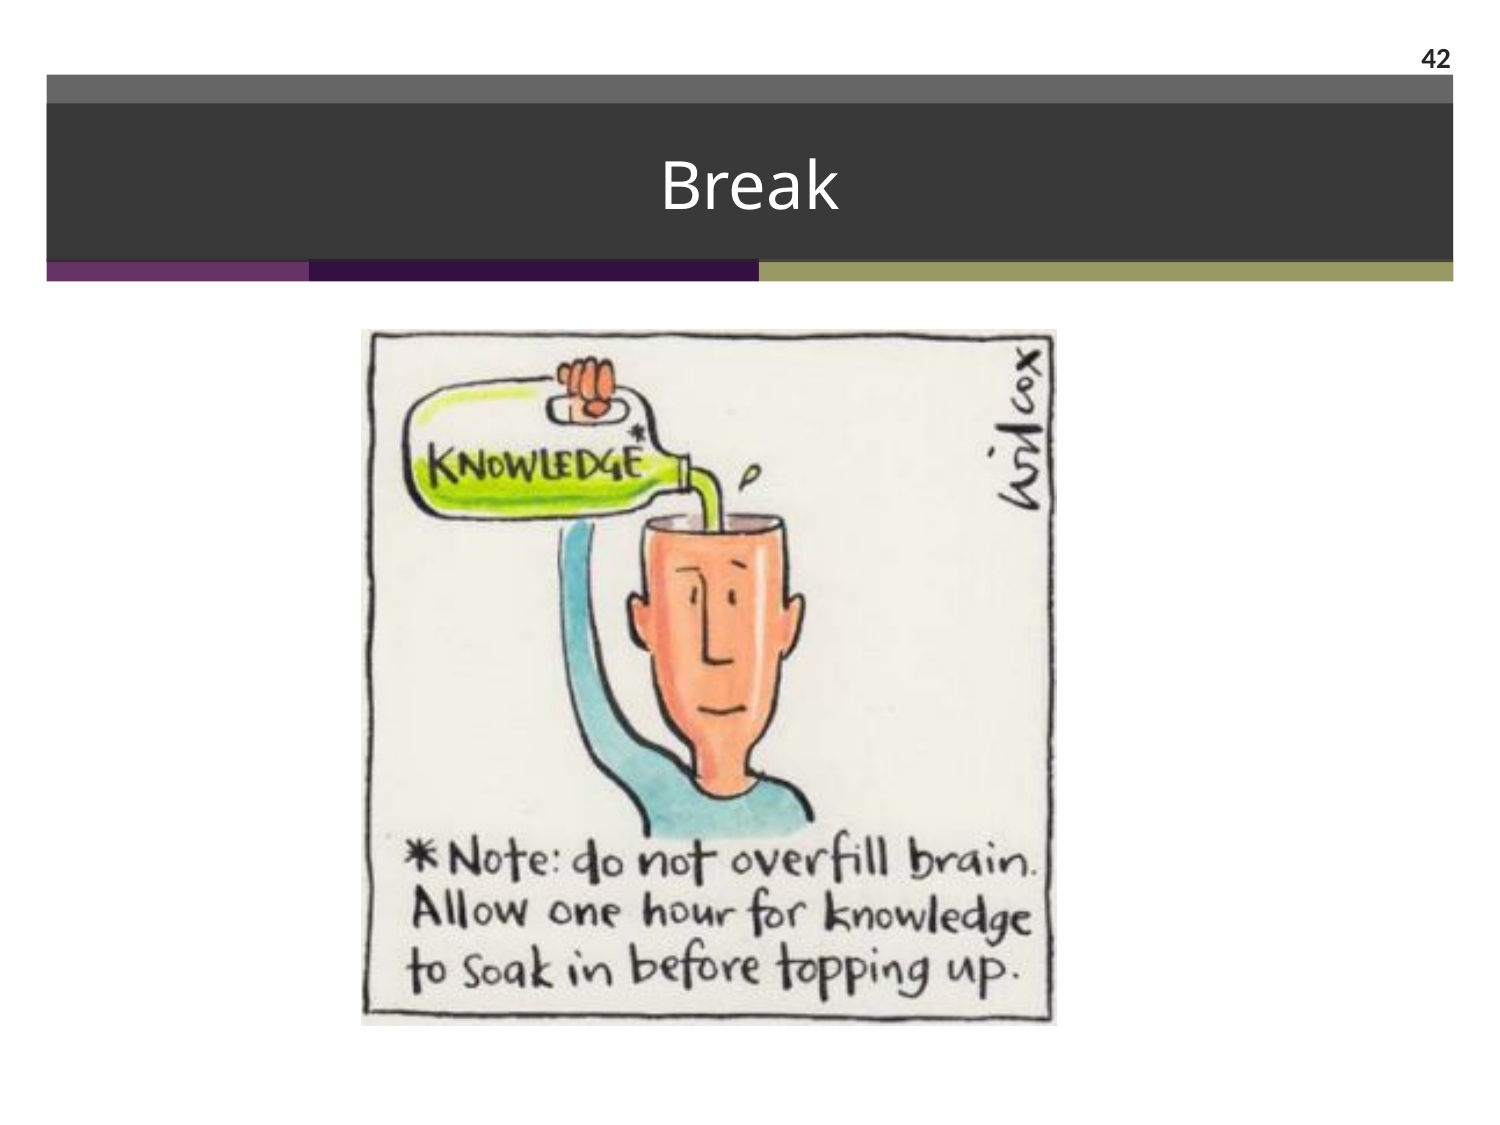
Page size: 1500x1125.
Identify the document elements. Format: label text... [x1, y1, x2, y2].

picture [360, 329, 1058, 1026]
title Break [46, 103, 1454, 263]
slide_number 42 [1362, 27, 1466, 87]
